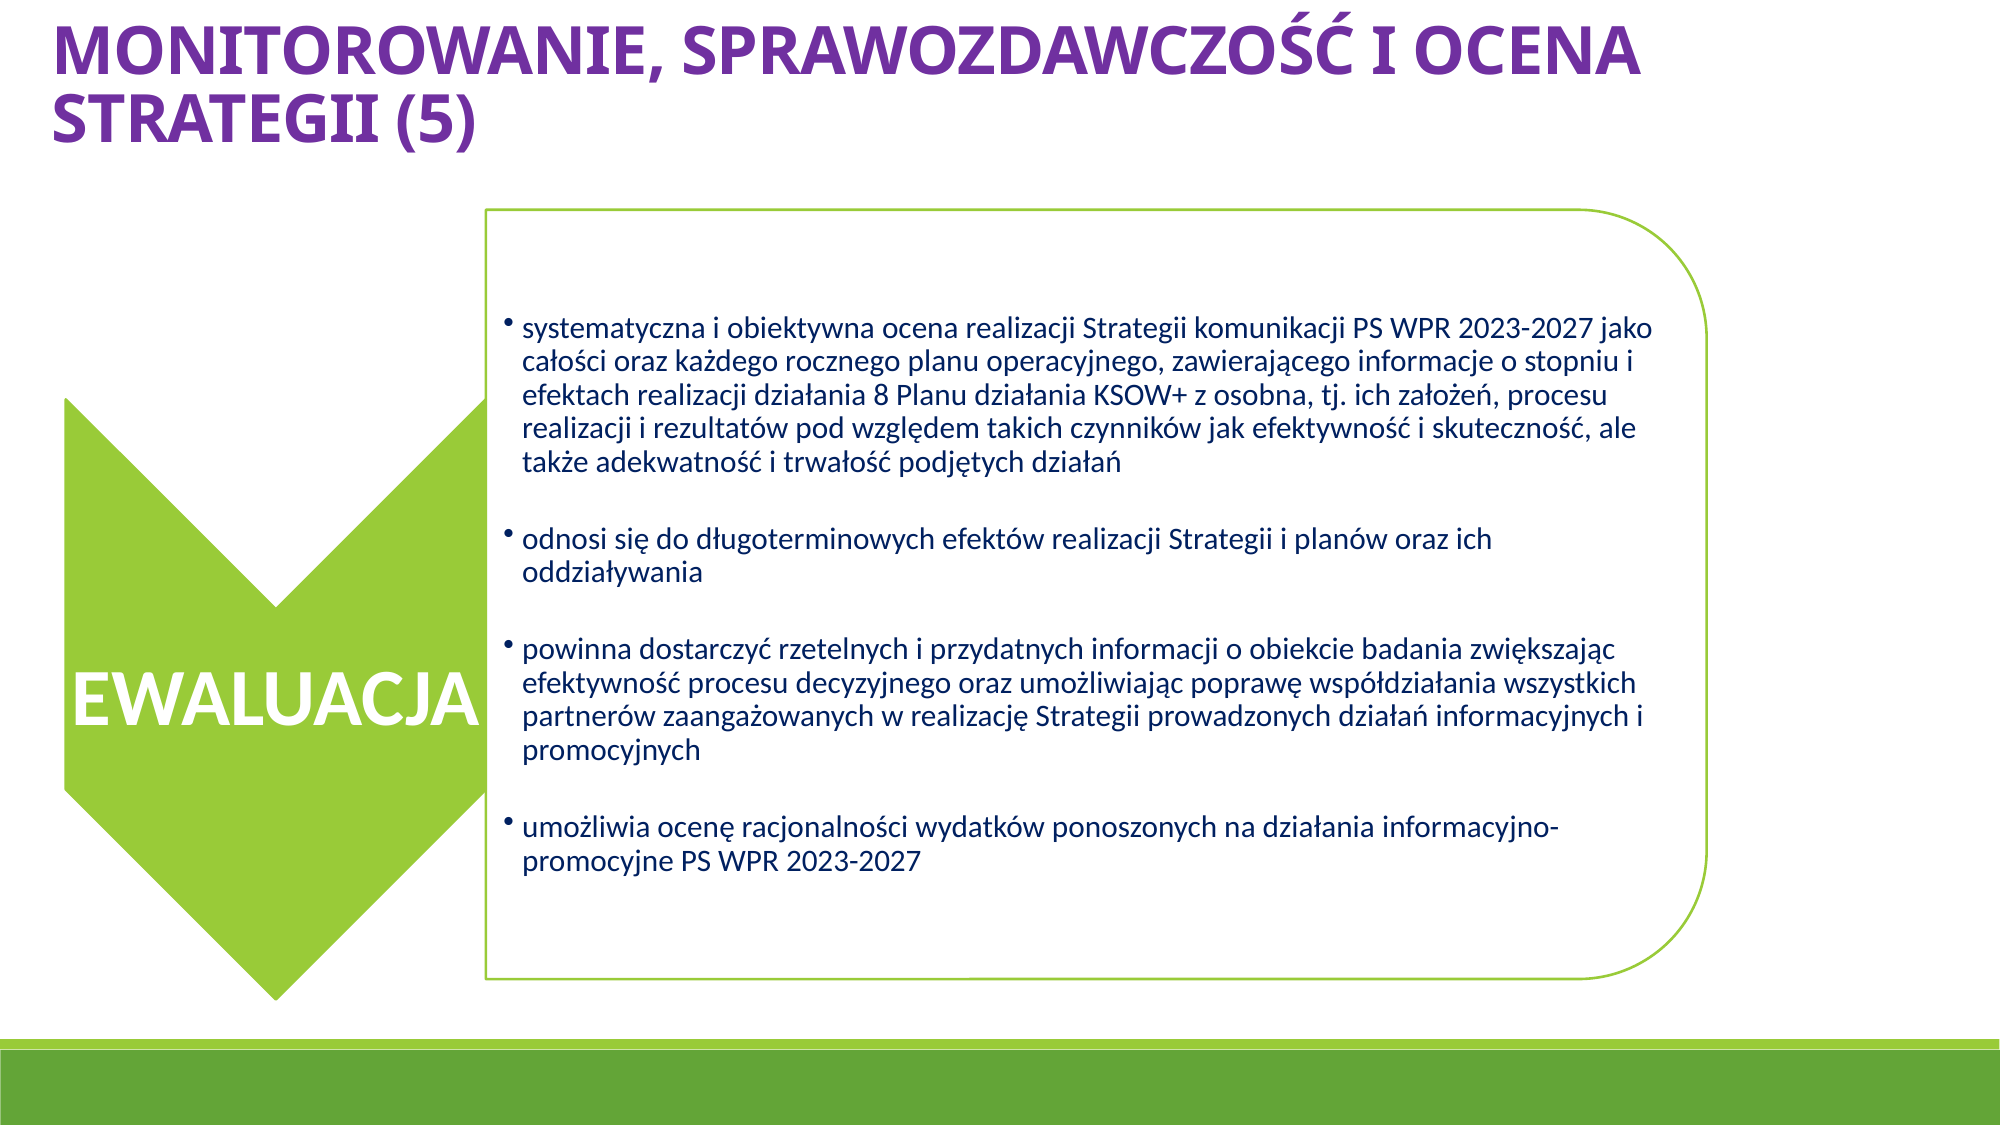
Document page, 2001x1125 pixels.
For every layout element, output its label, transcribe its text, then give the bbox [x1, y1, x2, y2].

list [65, 209, 1707, 1000]
title MONITOROWANIE, SPRAWOZDAWCZOŚĆ I OCENA STRATEGII (5) [36, 67, 1940, 164]
